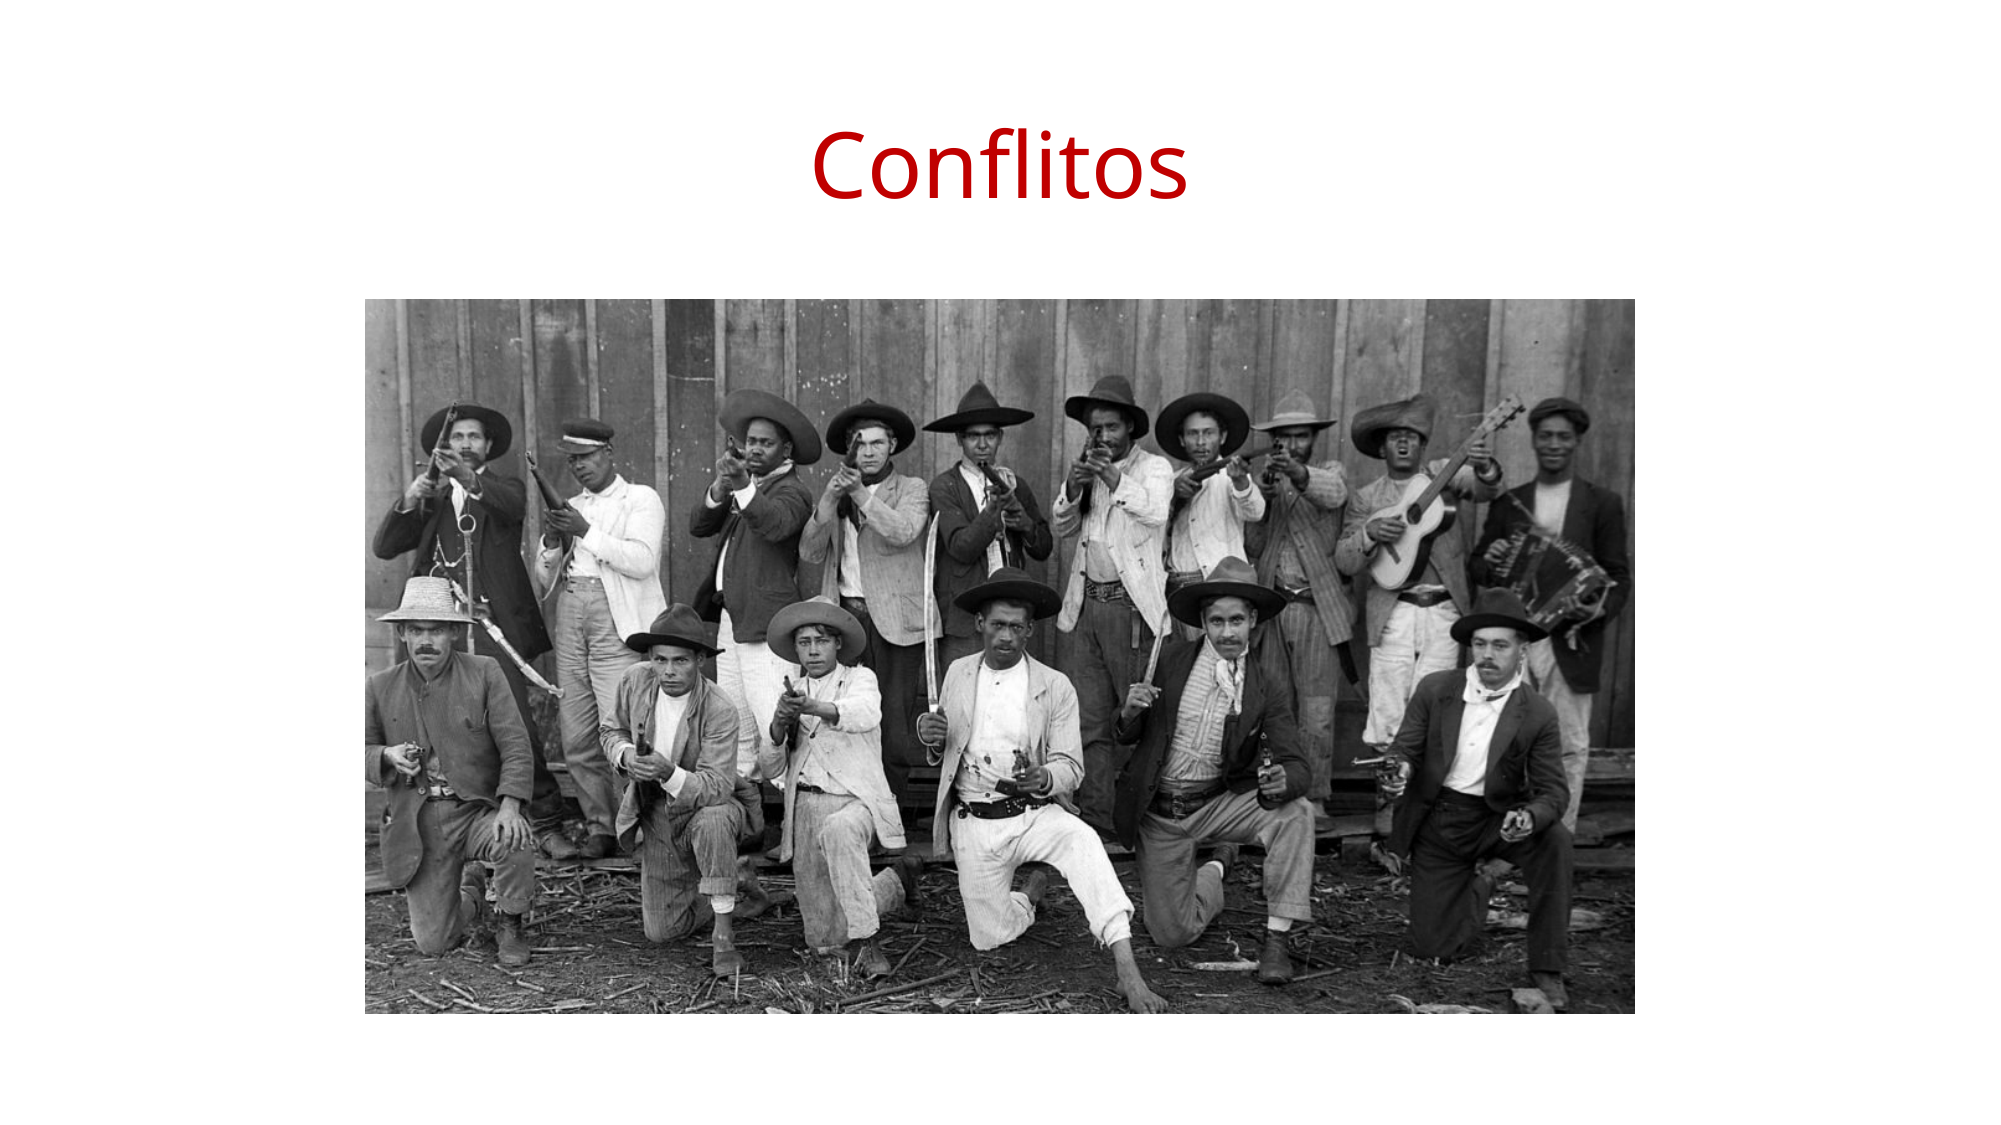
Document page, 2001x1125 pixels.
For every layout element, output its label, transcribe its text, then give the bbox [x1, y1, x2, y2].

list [365, 299, 1635, 1014]
title Conflitos [137, 59, 1863, 278]
